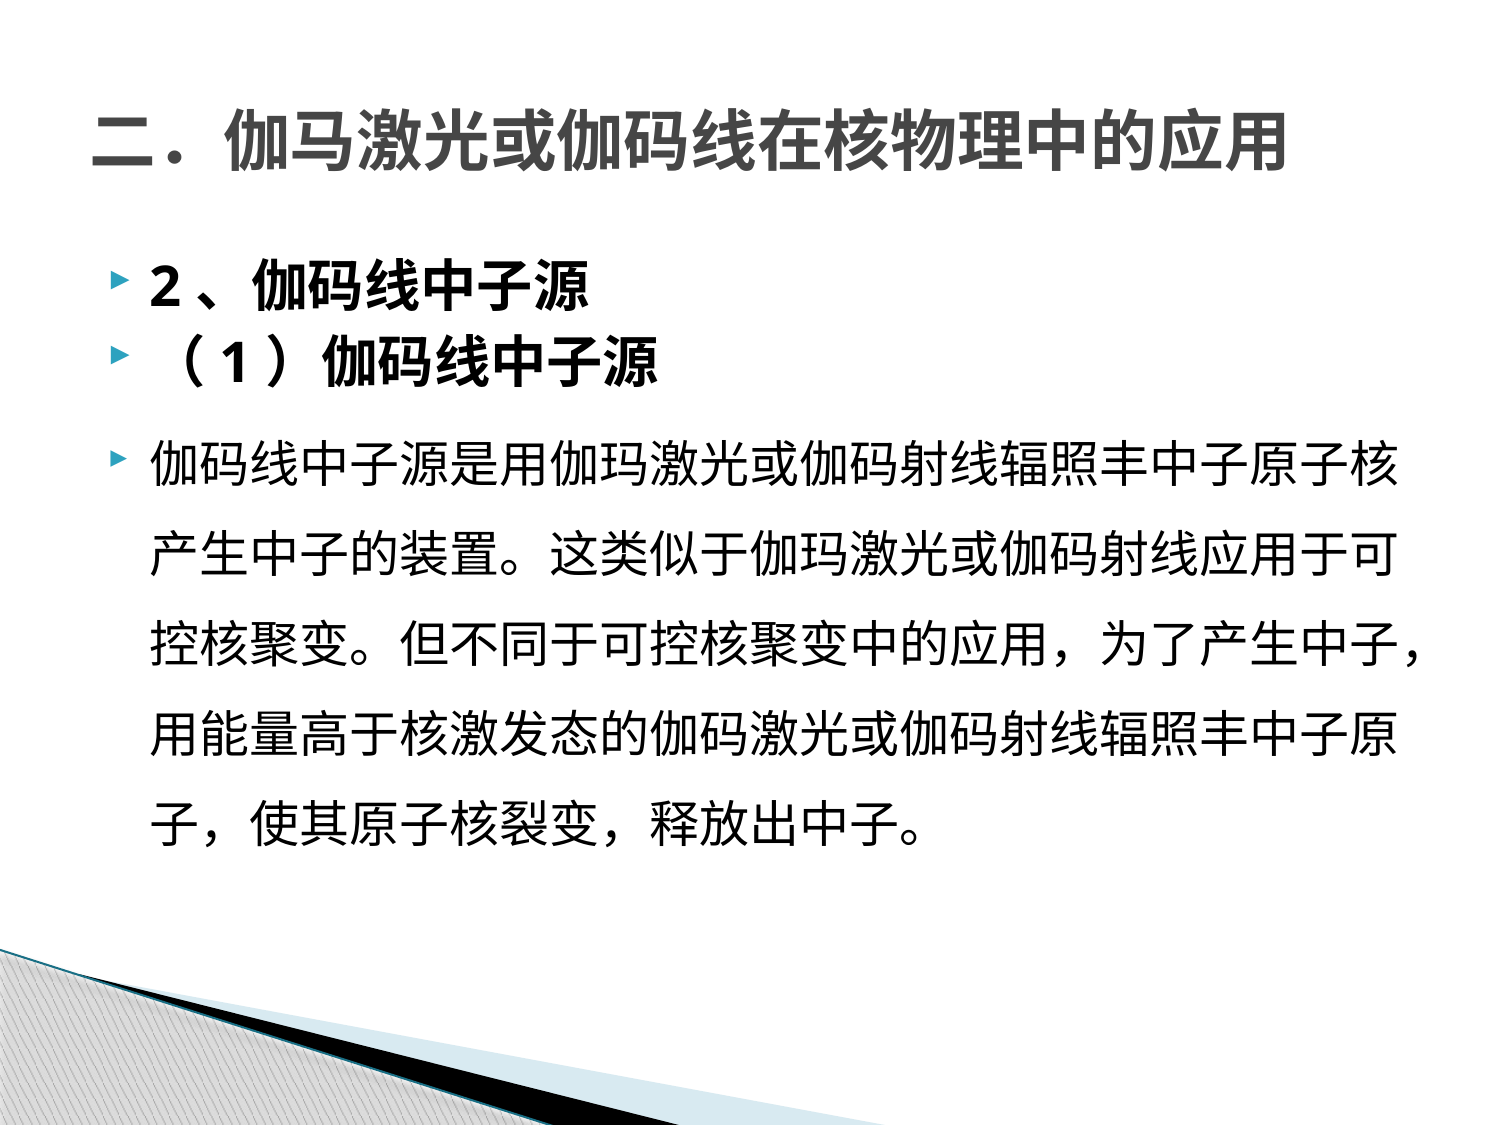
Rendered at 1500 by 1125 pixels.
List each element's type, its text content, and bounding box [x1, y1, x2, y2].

title 二．伽马激光或伽码线在核物理中的应用 [75, 45, 1425, 233]
list 2、伽码线中子源 （1）伽码线中子源 伽码线中子源是用伽玛激光或伽码射线辐照丰中子原子核产生中子的装置。这类似于伽玛激光或伽码射线应用于可控核聚变。但不同于可控核聚变中的应用，为了产生中子，用能量高于核激发态的伽码激光或伽码射线辐照丰中子原子，使其原子核裂变，释放出中子。 [75, 243, 1425, 986]
